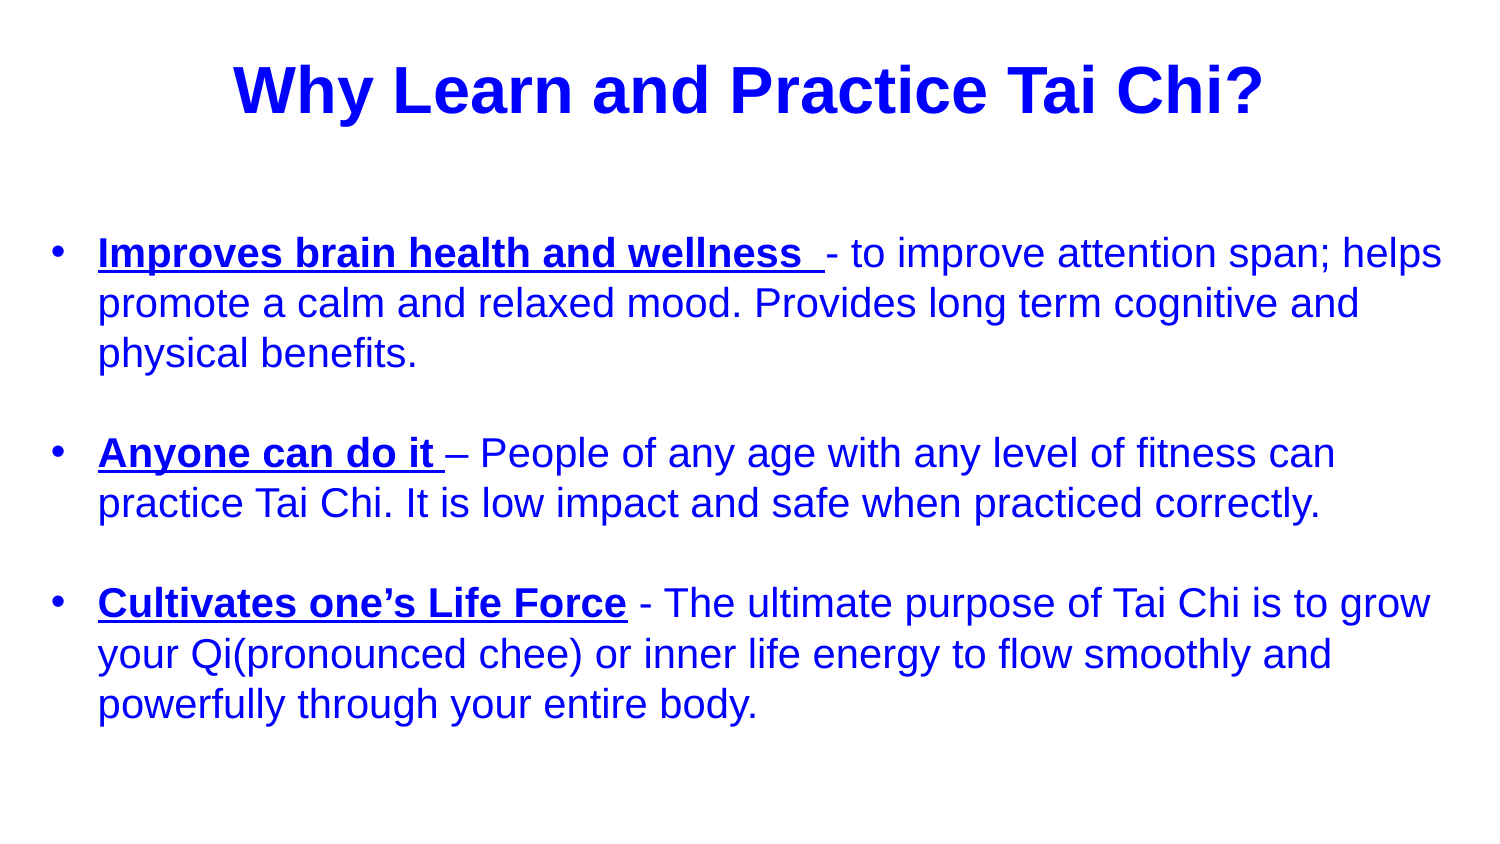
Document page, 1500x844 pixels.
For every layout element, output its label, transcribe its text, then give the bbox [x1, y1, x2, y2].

title Why Learn and Practice Tai Chi? [51, 31, 1449, 149]
text_box Improves brain health and wellness - to improve attention span; helps promote a calm and relaxed mood. Provides long term cognitive and physical benefits. Anyone can do it – People of any age with any level of fitness can practice Tai Chi. It is low impact and safe when practiced correctly. Cultivates one’s Life Force - The ultimate purpose of Tai Chi is to grow your Qi(pronounced chee) or inner life energy to flow smoothly and powerfully through your entire body. [17, 218, 1483, 774]
